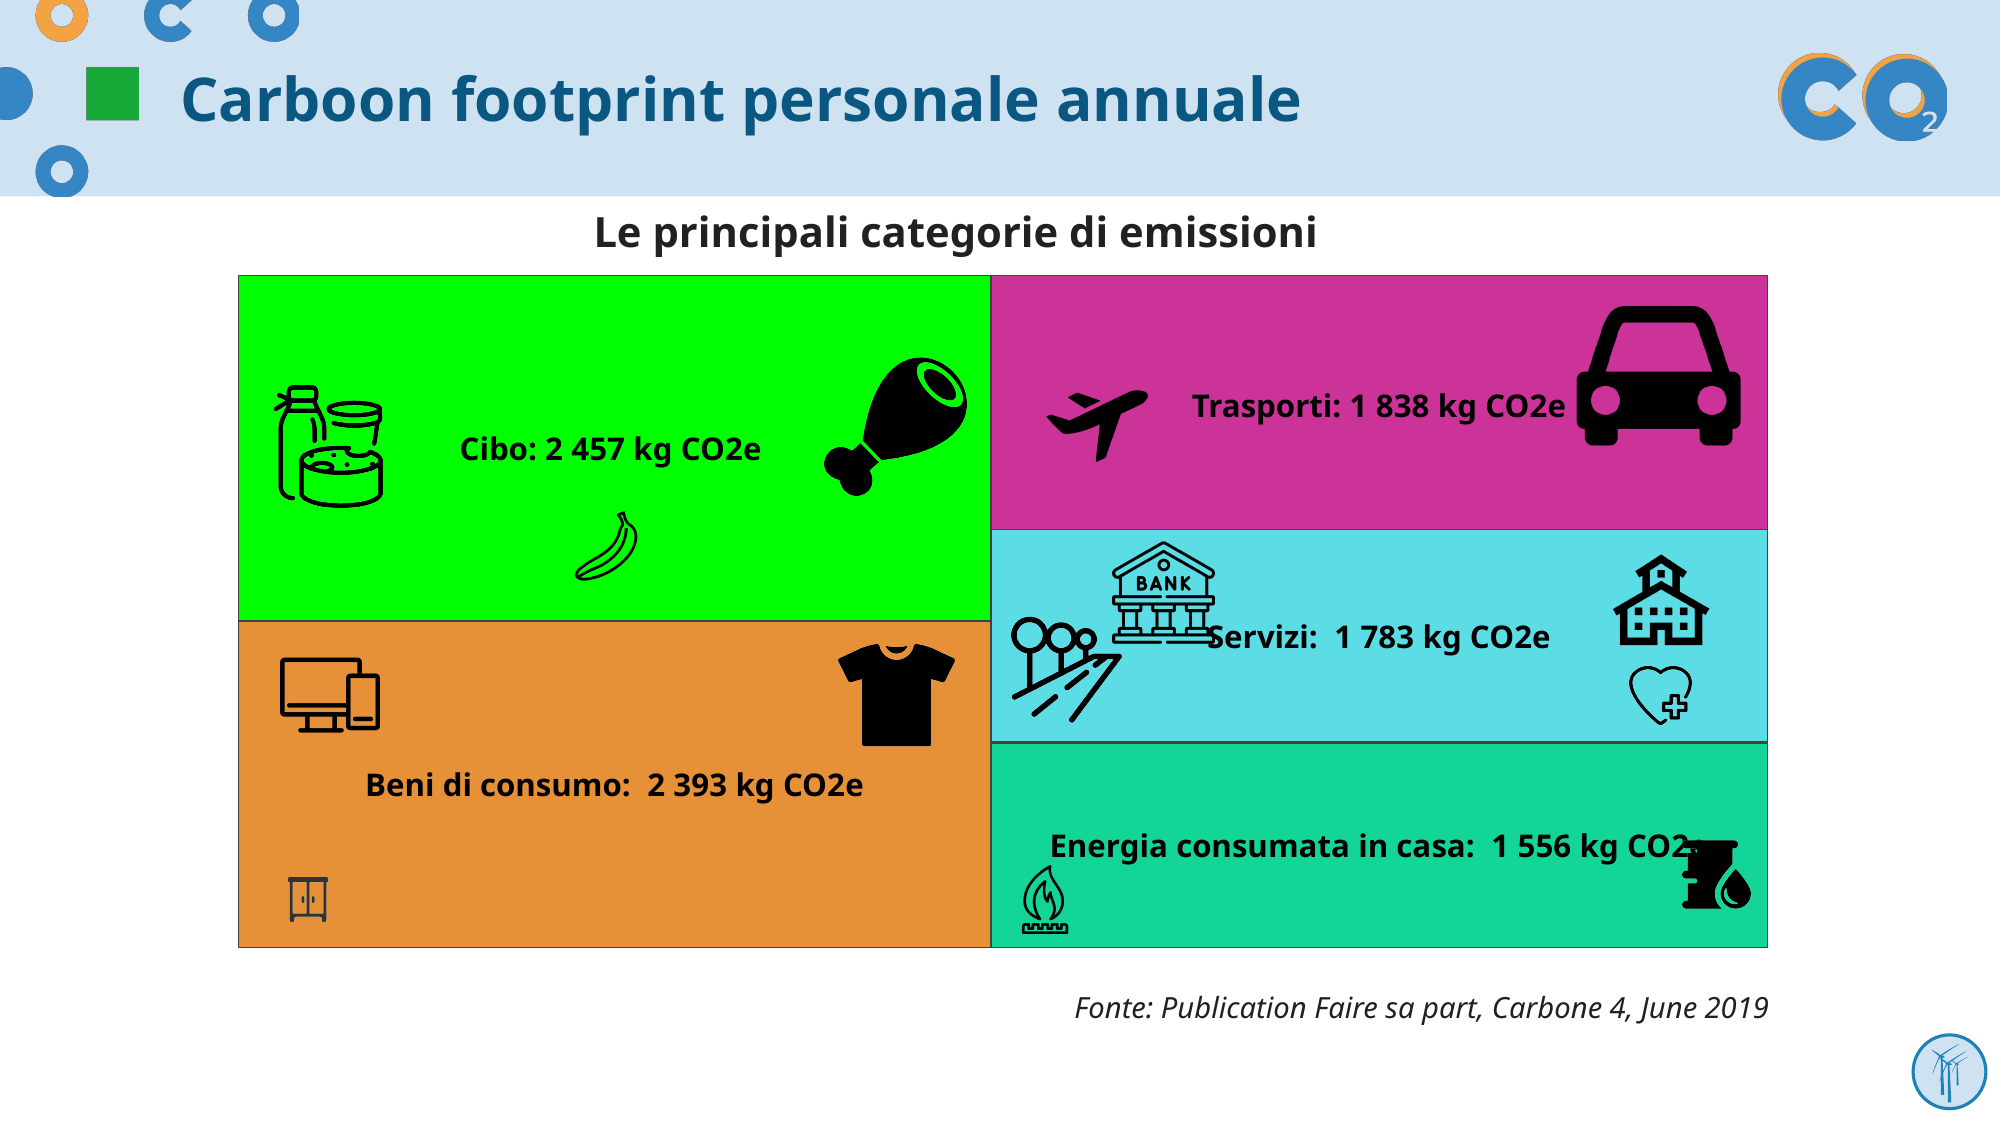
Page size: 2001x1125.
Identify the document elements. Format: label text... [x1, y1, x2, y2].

picture [1011, 865, 1080, 934]
text_box Trasporti: 1 838 kg CO2e [991, 275, 1768, 529]
picture [1011, 541, 1215, 725]
text_box Servizi: 1 783 kg CO2e [991, 529, 1768, 743]
picture [1682, 840, 1751, 909]
text_box Le principali categorie di emissioni [191, 190, 1721, 271]
picture [280, 645, 380, 745]
picture [286, 877, 331, 922]
picture [571, 510, 644, 582]
text_box Cibo: 2 457 kg CO2e [238, 275, 991, 621]
picture [1629, 664, 1692, 728]
picture [824, 355, 967, 499]
picture [837, 636, 956, 754]
text_box Energia consumata in casa: 1 556 kg CO2e [991, 743, 1768, 948]
picture [1046, 370, 1149, 473]
title Carboon footprint personale annuale [165, 16, 1667, 178]
picture [0, 0, 299, 197]
text_box Fonte: Publication Faire sa part, Carbone 4, June 2019 [835, 981, 1785, 1032]
text_box Beni di consumo: 2 393 kg CO2e [238, 621, 992, 948]
picture [1551, 265, 1766, 479]
picture [267, 385, 390, 508]
picture [1600, 540, 1721, 661]
picture [1778, 53, 1947, 141]
